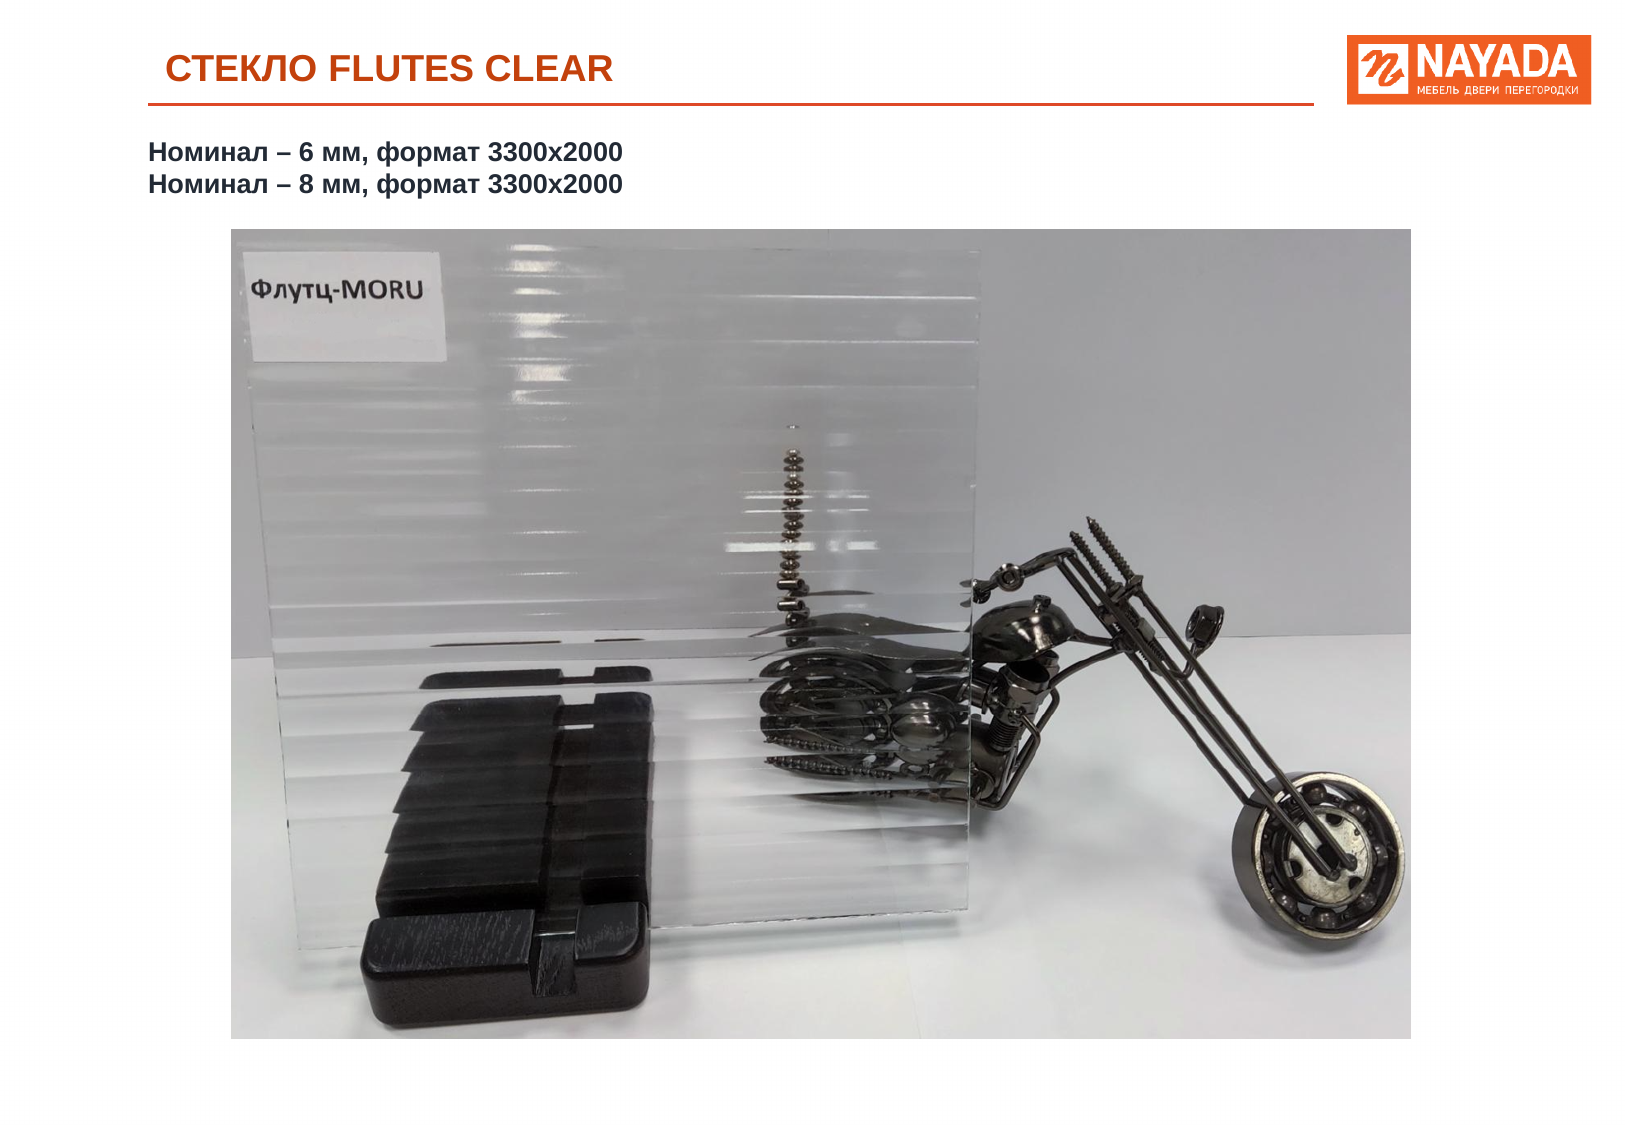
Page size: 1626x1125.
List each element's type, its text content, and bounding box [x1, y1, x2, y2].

text_box Номинал – 6 мм, формат 3300х2000 Номинал – 8 мм, формат 3300х2000 [133, 126, 1551, 207]
picture [0, 0, 1626, 1125]
text_box СТЕКЛО FLUTES CLEAR [150, 36, 629, 97]
